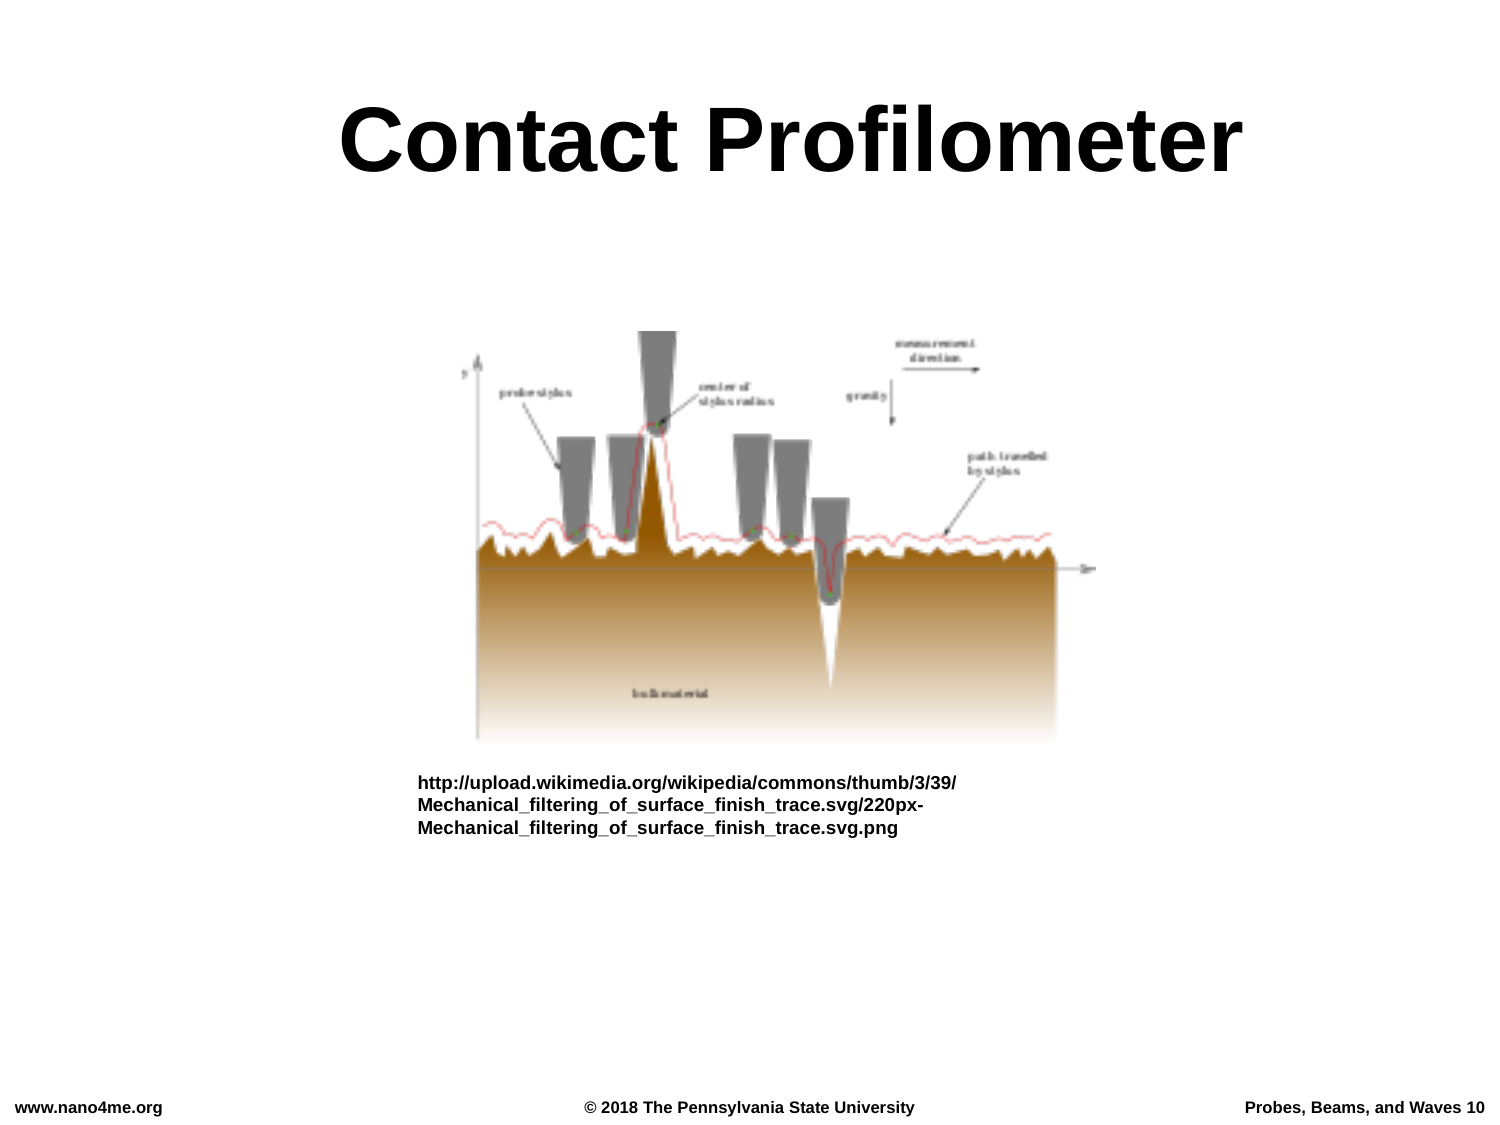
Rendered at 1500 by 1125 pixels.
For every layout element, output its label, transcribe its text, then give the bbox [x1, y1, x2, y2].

text_box http://upload.wikimedia.org/wikipedia/commons/thumb/3/39/Mechanical_filtering_of_surface_finish_trace.svg/220px-Mechanical_filtering_of_surface_finish_trace.svg.png [402, 763, 1153, 846]
text_box Contact Profilometer [323, 72, 1261, 198]
picture [460, 331, 1096, 745]
